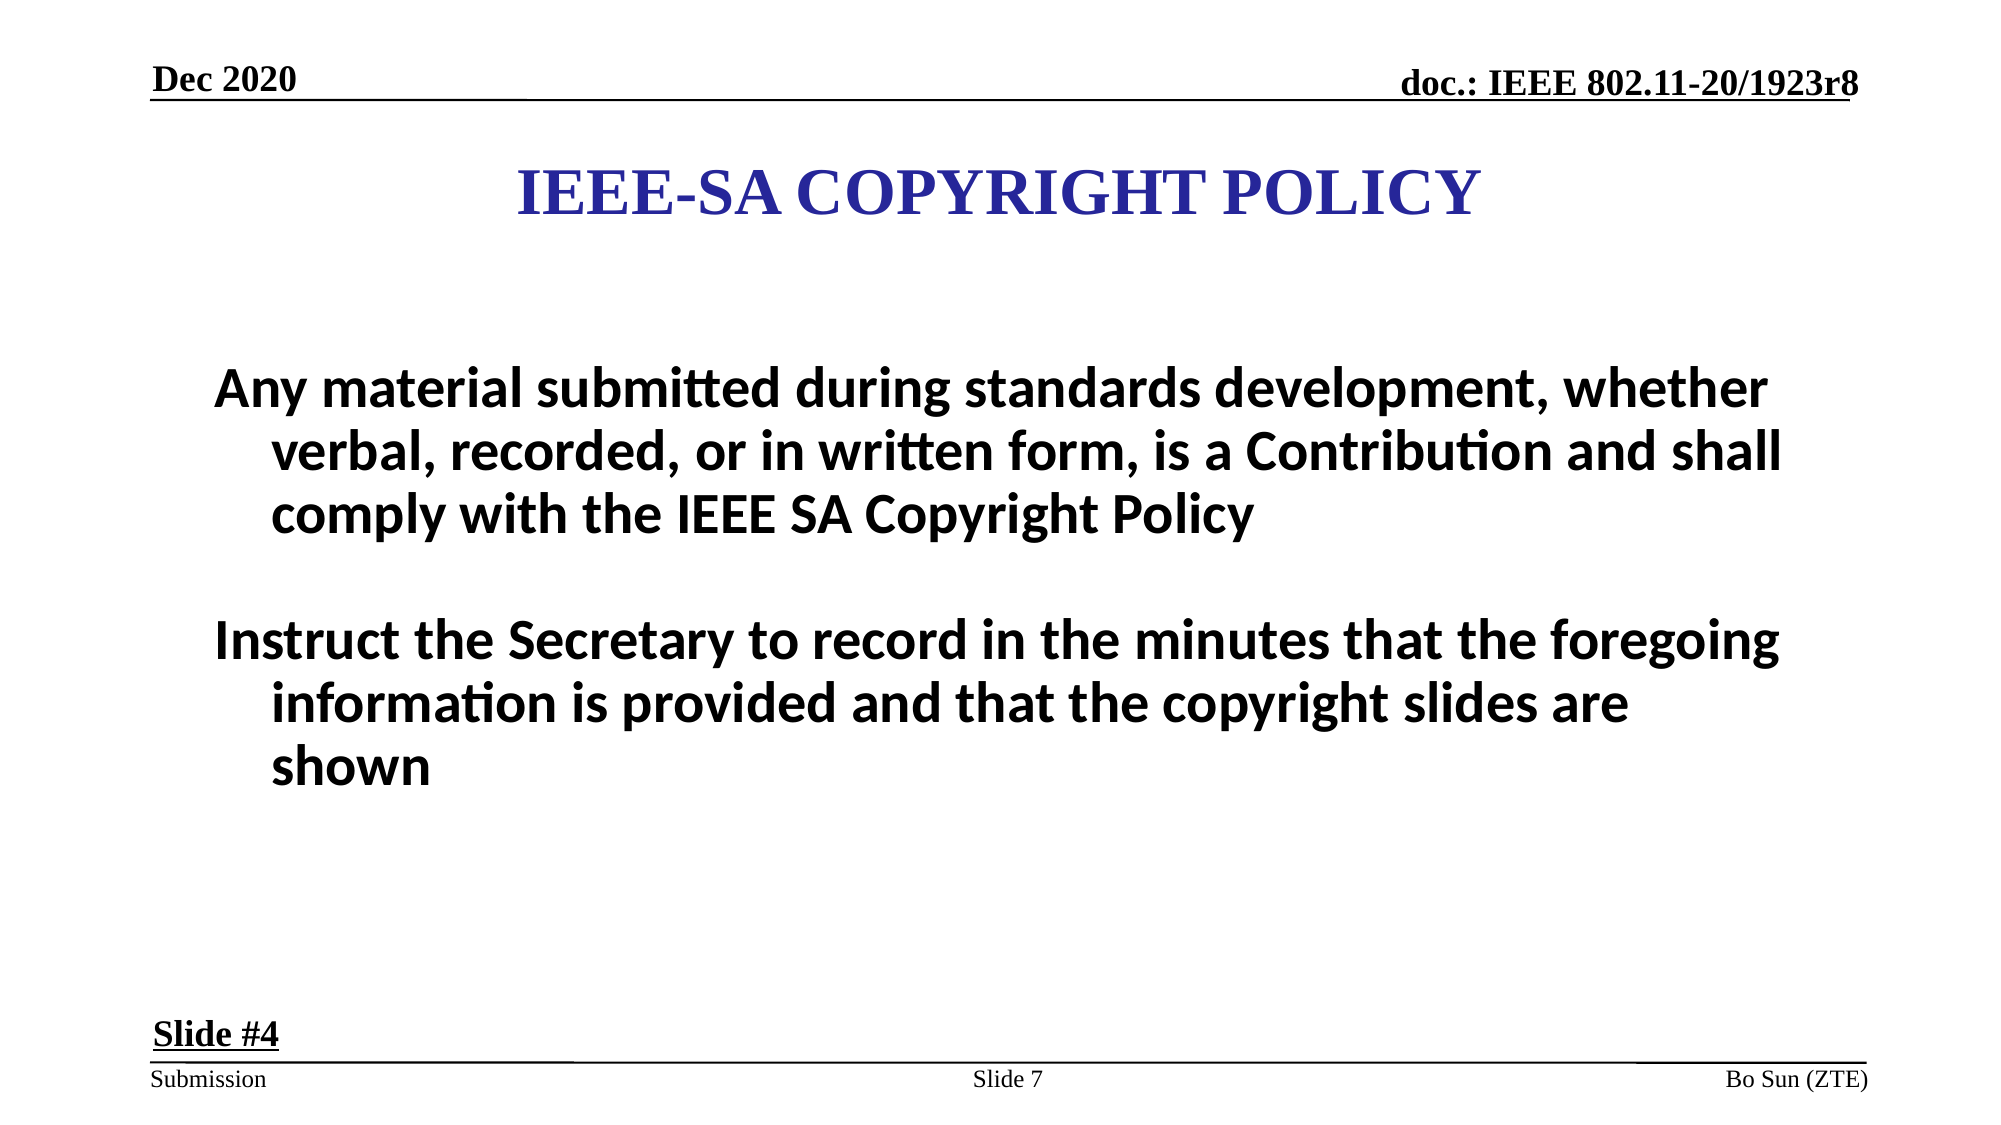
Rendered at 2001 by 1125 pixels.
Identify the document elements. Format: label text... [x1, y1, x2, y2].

text_box Slide #4 [138, 1002, 295, 1062]
slide_number Slide 7 [949, 1061, 1067, 1123]
text_box Any material submitted during standards development, whether verbal, recorded, or in written form, is a Contribution and shall comply with the IEEE SA Copyright Policy Instruct the Secretary to record in the minutes that the foregoing information is provided and that the copyright slides are shown [200, 350, 1800, 913]
footer Bo Sun (ZTE) [1171, 1061, 1869, 1093]
text_box IEEE-SA COPYRIGHT POLICY [362, 100, 1638, 276]
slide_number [152, 54, 563, 100]
